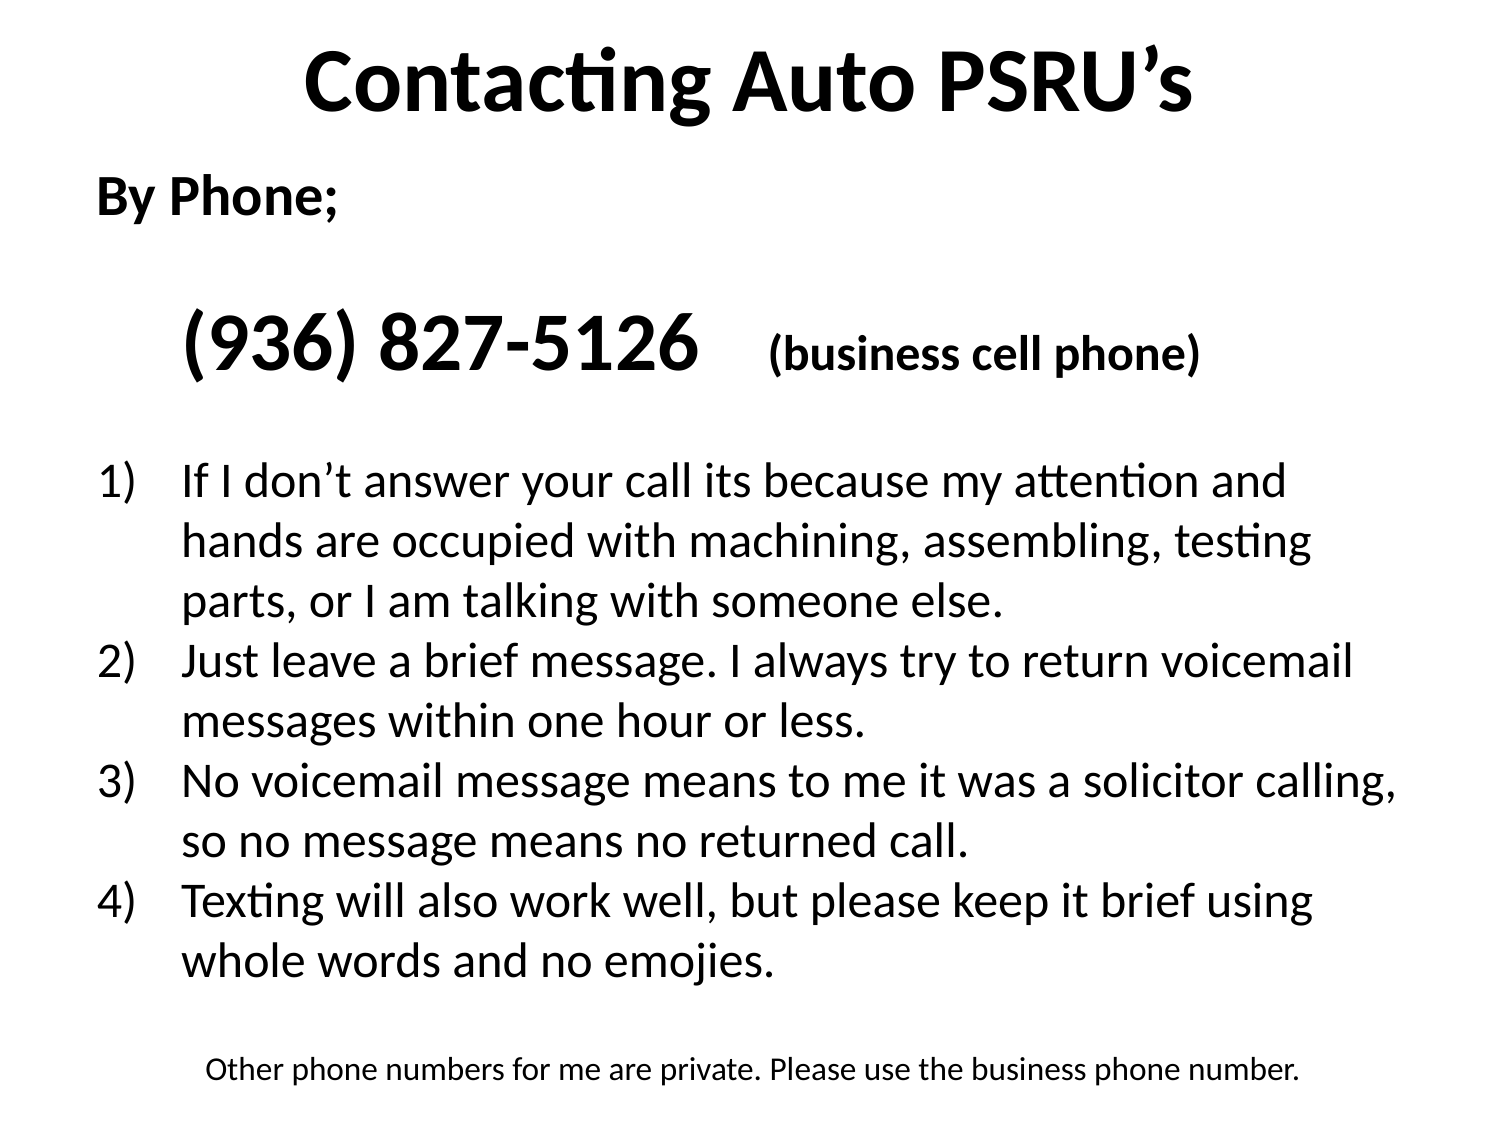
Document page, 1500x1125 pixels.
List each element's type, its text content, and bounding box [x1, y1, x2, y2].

text_box By Phone; (936) 827-5126 (business cell phone) If I don’t answer your call its because my attention and hands are occupied with machining, assembling, testing parts, or I am talking with someone else. Just leave a brief message. I always try to return voicemail messages within one hour or less. No voicemail message means to me it was a solicitor calling, so no message means no returned call. Texting will also work well, but please keep it brief using whole words and no emojies. Other phone numbers for me are private. Please use the business phone number. [82, 149, 1425, 1095]
title Contacting Auto PSRU’s [284, 0, 1216, 149]
